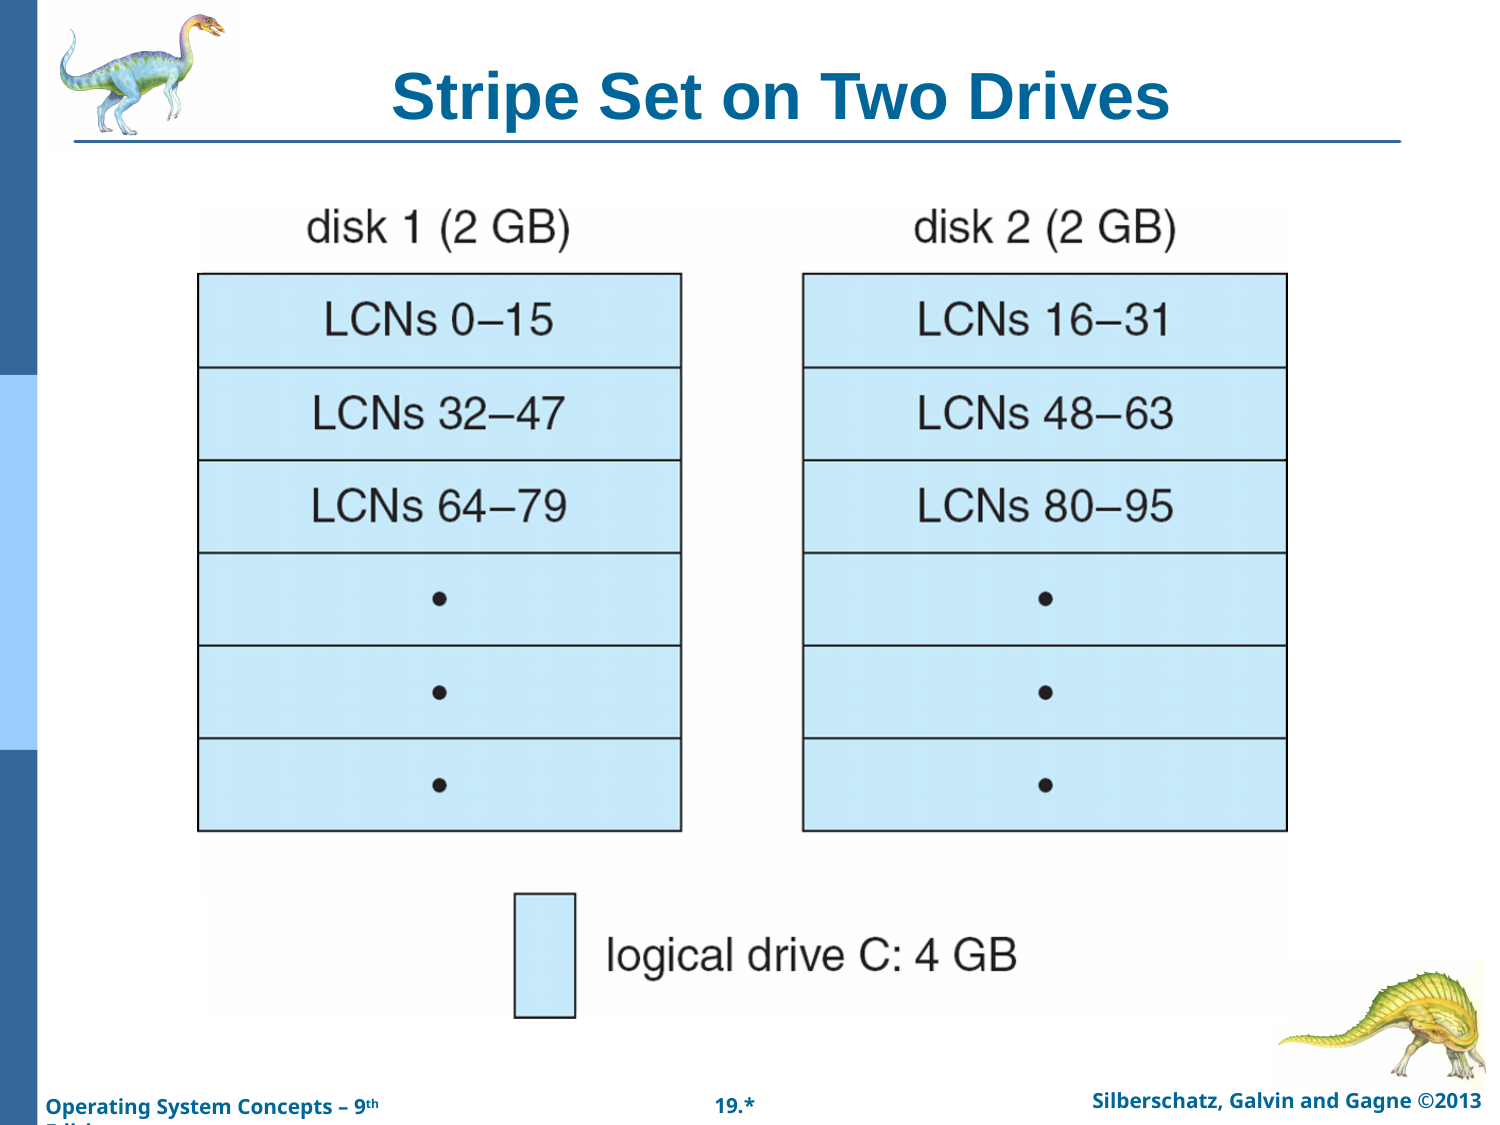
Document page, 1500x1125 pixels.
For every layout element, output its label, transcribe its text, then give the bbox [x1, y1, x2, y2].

title Stripe Set on Two Drives [138, 45, 1425, 141]
picture [46, 0, 243, 149]
picture [196, 206, 1486, 1090]
